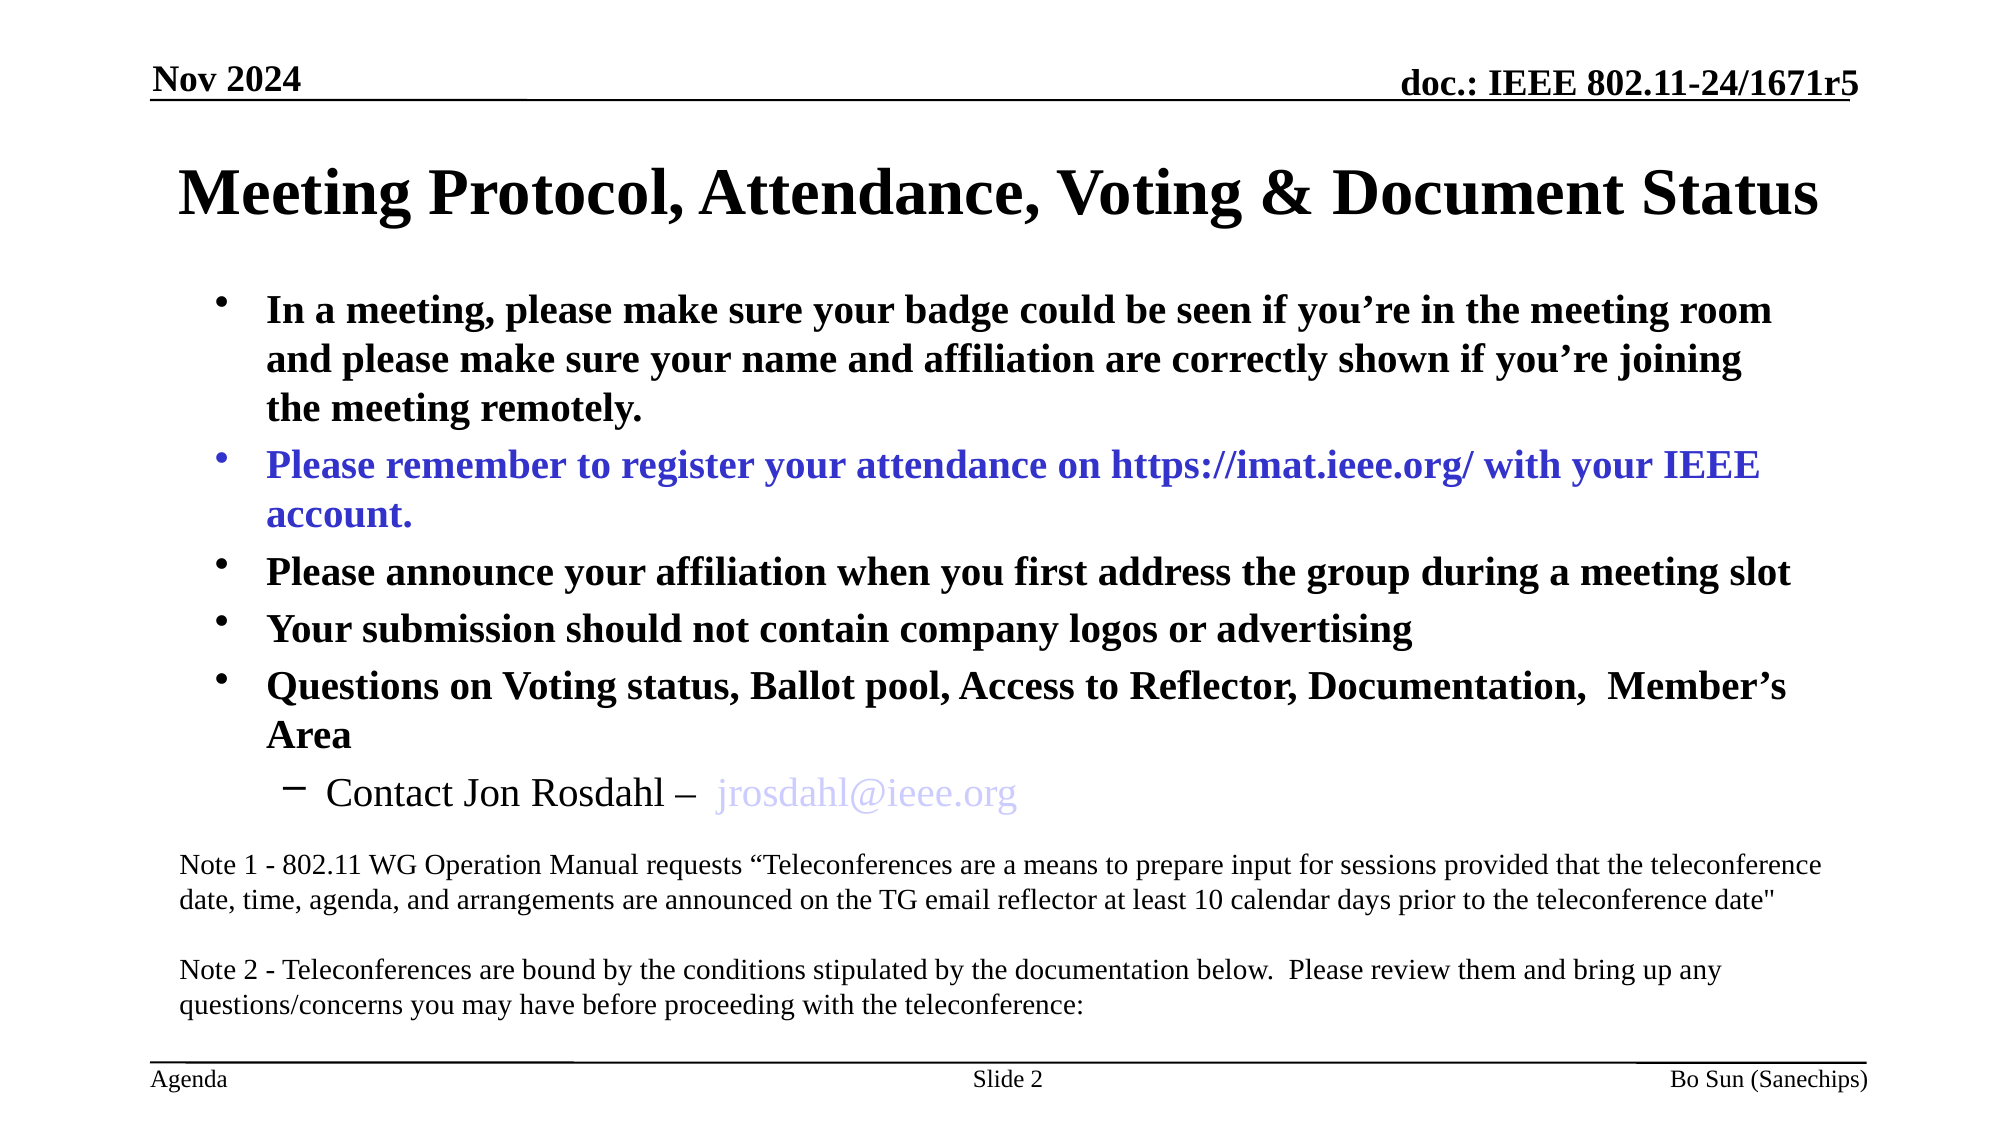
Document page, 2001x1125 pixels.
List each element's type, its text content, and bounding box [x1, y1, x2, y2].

text_box Note 1 - 802.11 WG Operation Manual requests “Teleconferences are a means to prepare input for sessions provided that the teleconference date, time, agenda, and arrangements are announced on the TG email reflector at least 10 calendar days prior to the teleconference date" Note 2 - Teleconferences are bound by the conditions stipulated by the documentation below. Please review them and bring up any questions/concerns you may have before proceeding with the teleconference: [164, 837, 1852, 1028]
text_box In a meeting, please make sure your badge could be seen if you’re in the meeting room and please make sure your name and affiliation are correctly shown if you’re joining the meeting remotely. Please remember to register your attendance on https://imat.ieee.org/ with your IEEE account. Please announce your affiliation when you first address the group during a meeting slot Your submission should not contain company logos or advertising Questions on Voting status, Ballot pool, Access to Reflector, Documentation, Member’s Area Contact Jon Rosdahl – jrosdahl@ieee.org [200, 275, 1813, 837]
footer Bo Sun (Sanechips) [1171, 1061, 1869, 1093]
slide_number Slide 2 [949, 1061, 1067, 1123]
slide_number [152, 54, 563, 100]
text_box Meeting Protocol, Attendance, Voting & Document Status [149, 100, 1850, 275]
